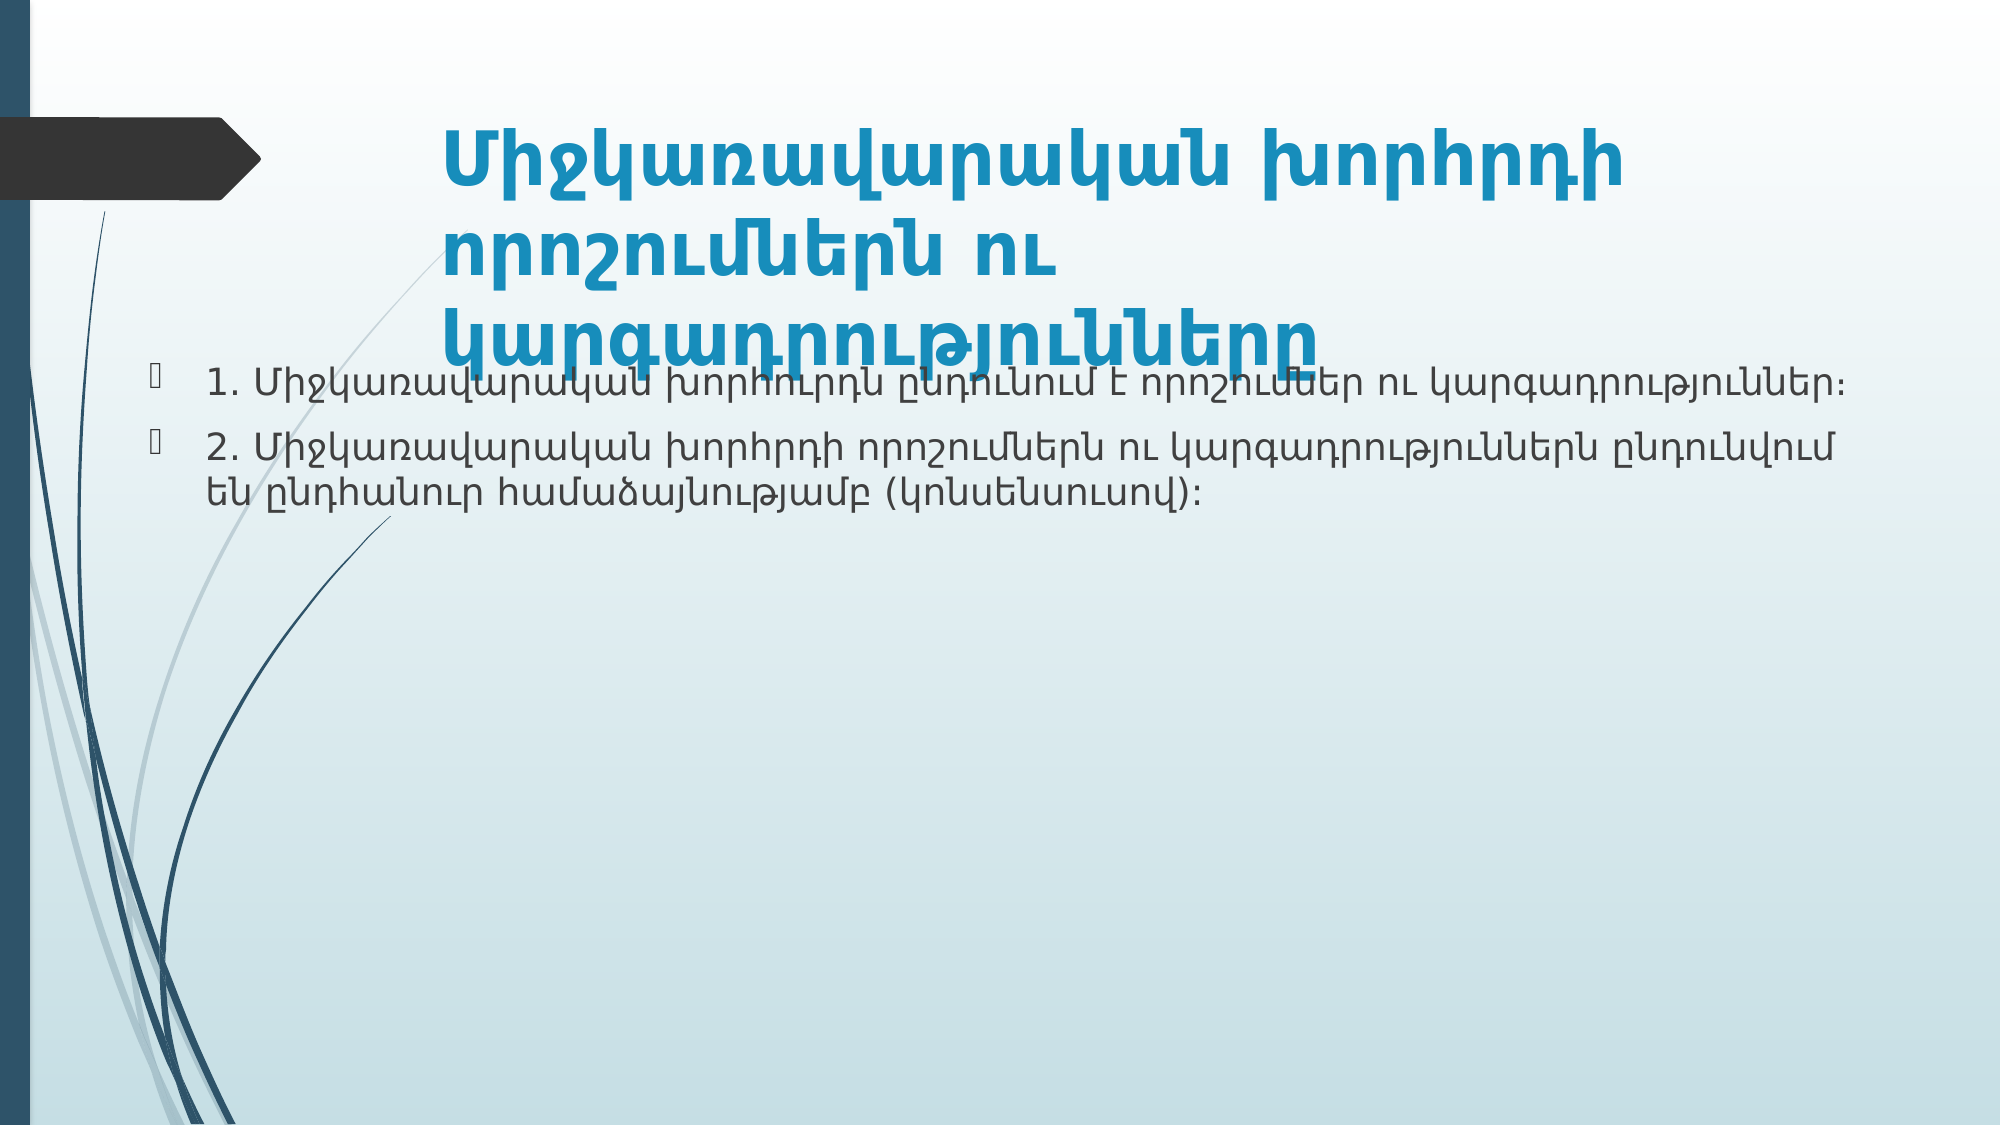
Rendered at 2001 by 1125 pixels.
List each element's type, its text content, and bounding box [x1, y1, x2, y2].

list 1. Միջկառավարական խորհուրդն ընդունում է որոշումներ ու կարգադրություններ։ 2. Միջկառավարական խորհրդի որոշումներն ու կարգադրություններն ընդունվում են ընդհանուր համաձայնությամբ (կոնսենսուսով): [134, 350, 1888, 970]
title Միջկառավարական խորհրդի որոշումներն ու կարգադրությունները [425, 102, 1888, 313]
